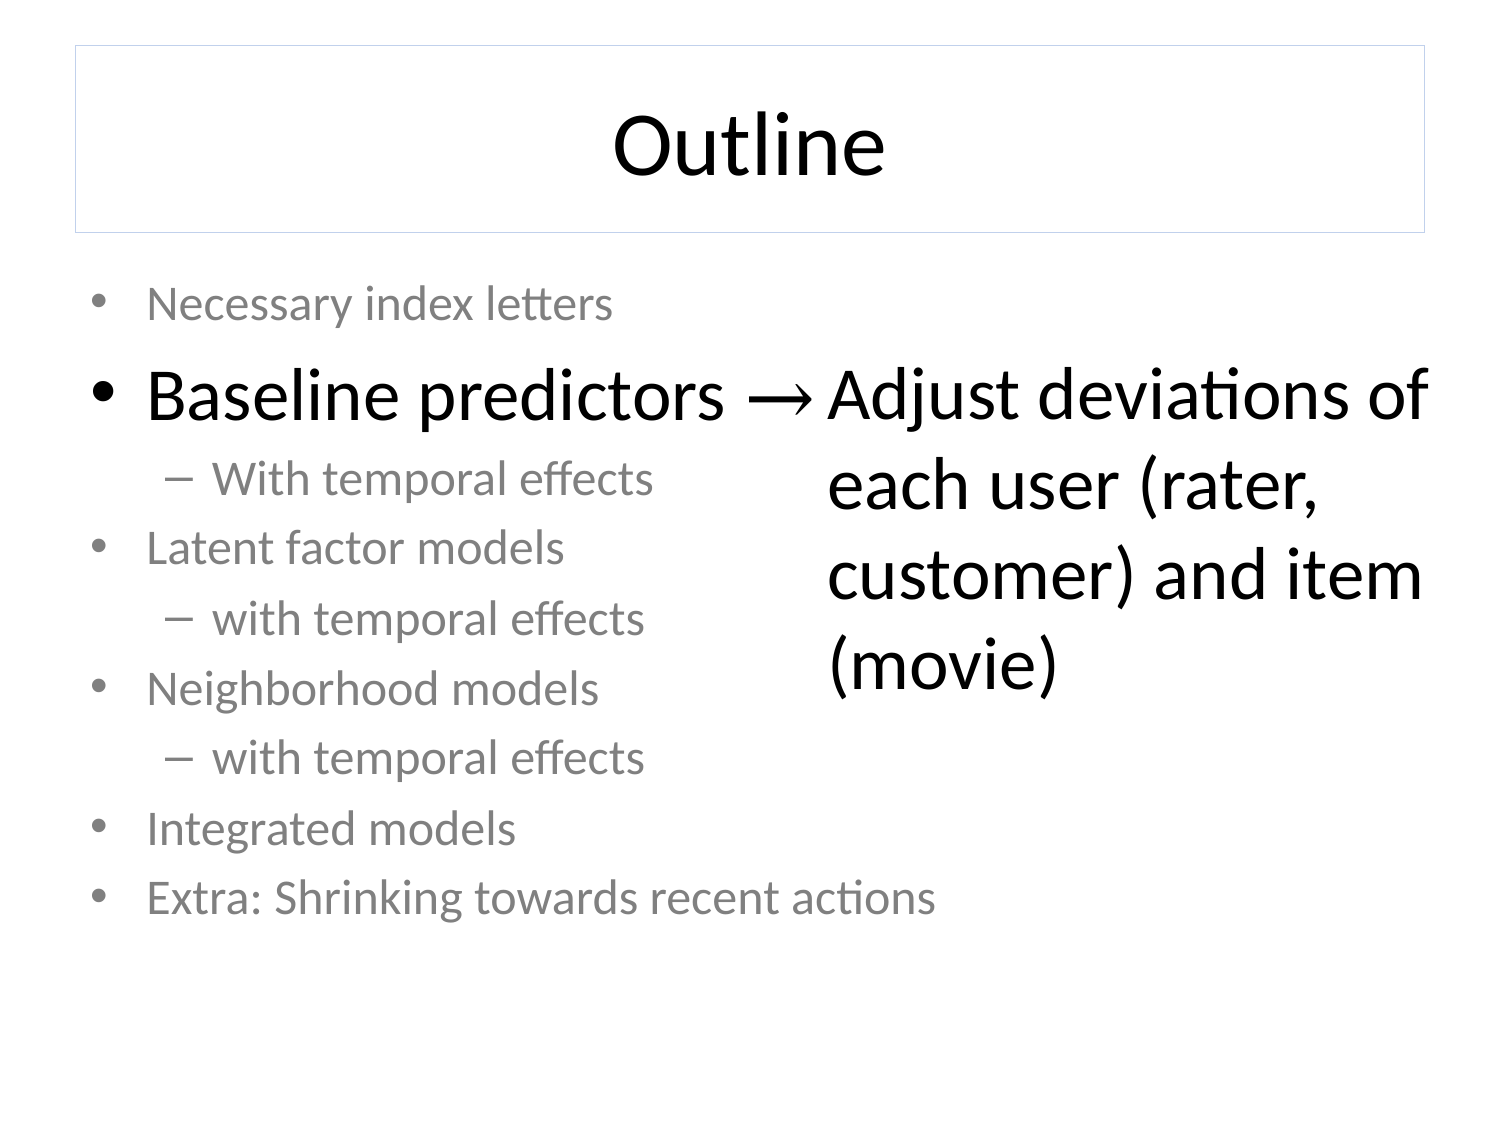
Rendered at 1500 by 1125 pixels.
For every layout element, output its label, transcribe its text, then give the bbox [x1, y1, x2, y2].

title Outline [75, 45, 1425, 233]
text_box Adjust deviations of each user (rater, customer) and item (movie) [812, 337, 1500, 713]
list Necessary index letters Baseline predictors → With temporal effects Latent factor models with temporal effects Neighborhood models with temporal effects Integrated models Extra: Shrinking towards recent actions [75, 262, 988, 1125]
